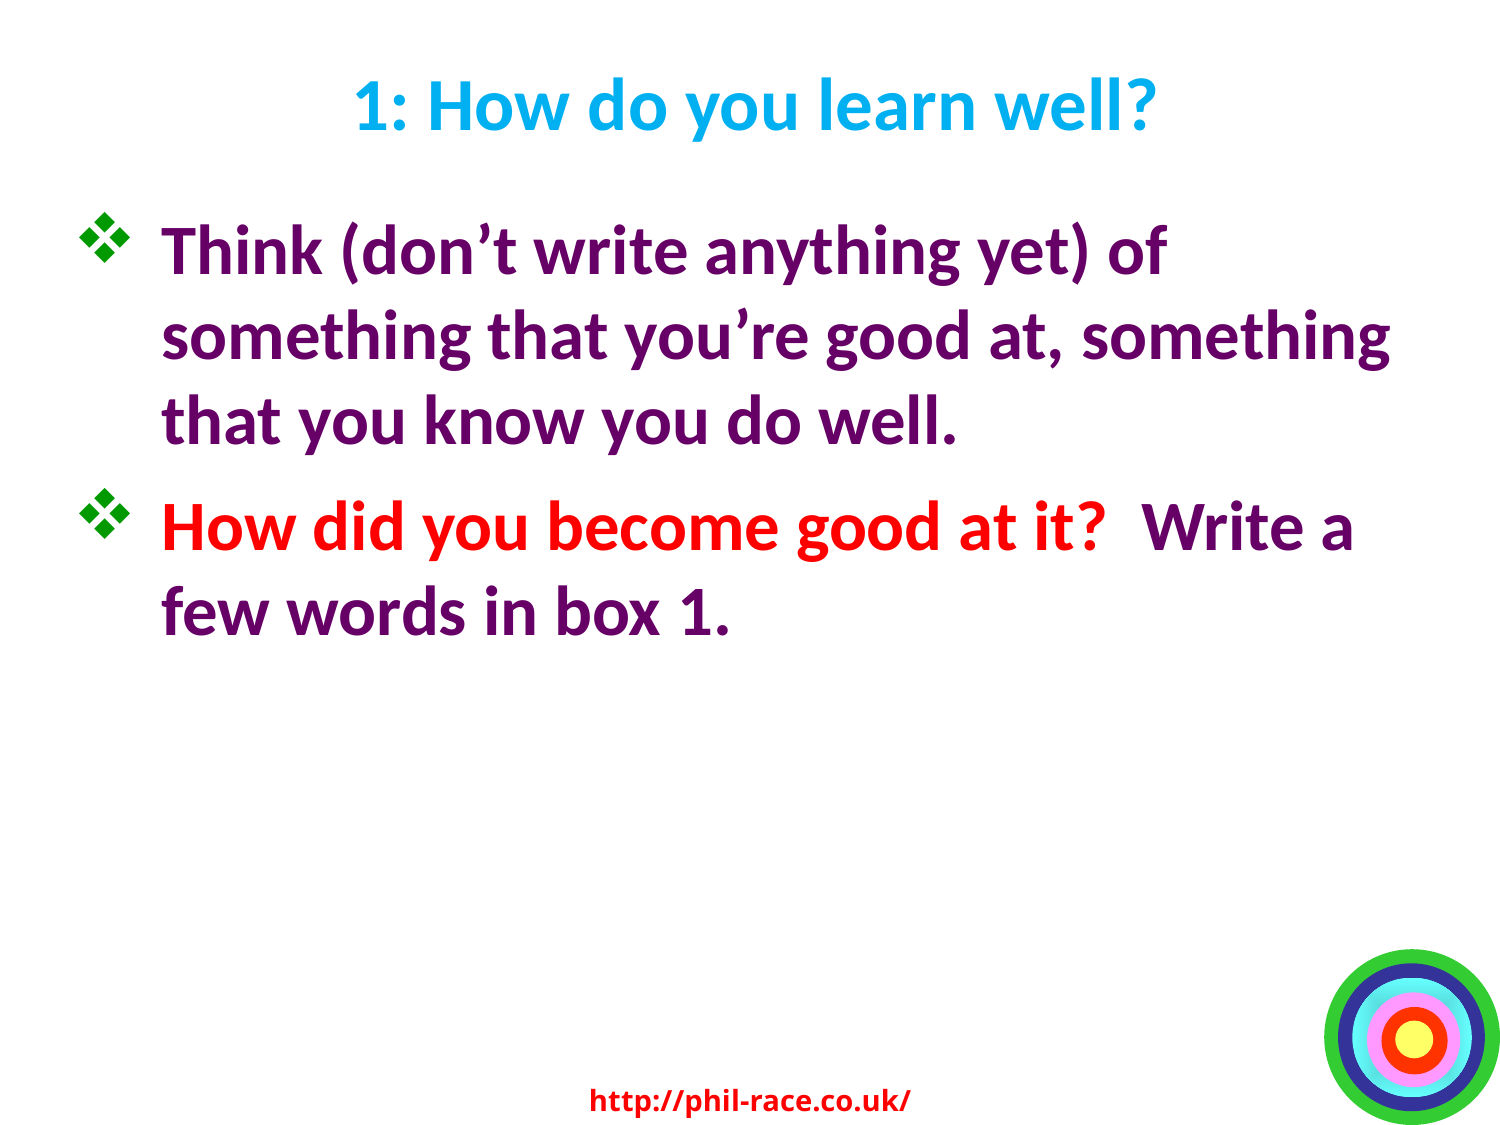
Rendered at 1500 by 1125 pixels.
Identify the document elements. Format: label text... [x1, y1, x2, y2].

text_box [1328, 954, 1500, 1125]
title 1: How do you learn well? [40, 30, 1471, 185]
list Think (don’t write anything yet) of something that you’re good at, something that you know you do well. How did you become good at it? Write a few words in box 1. [58, 196, 1471, 963]
